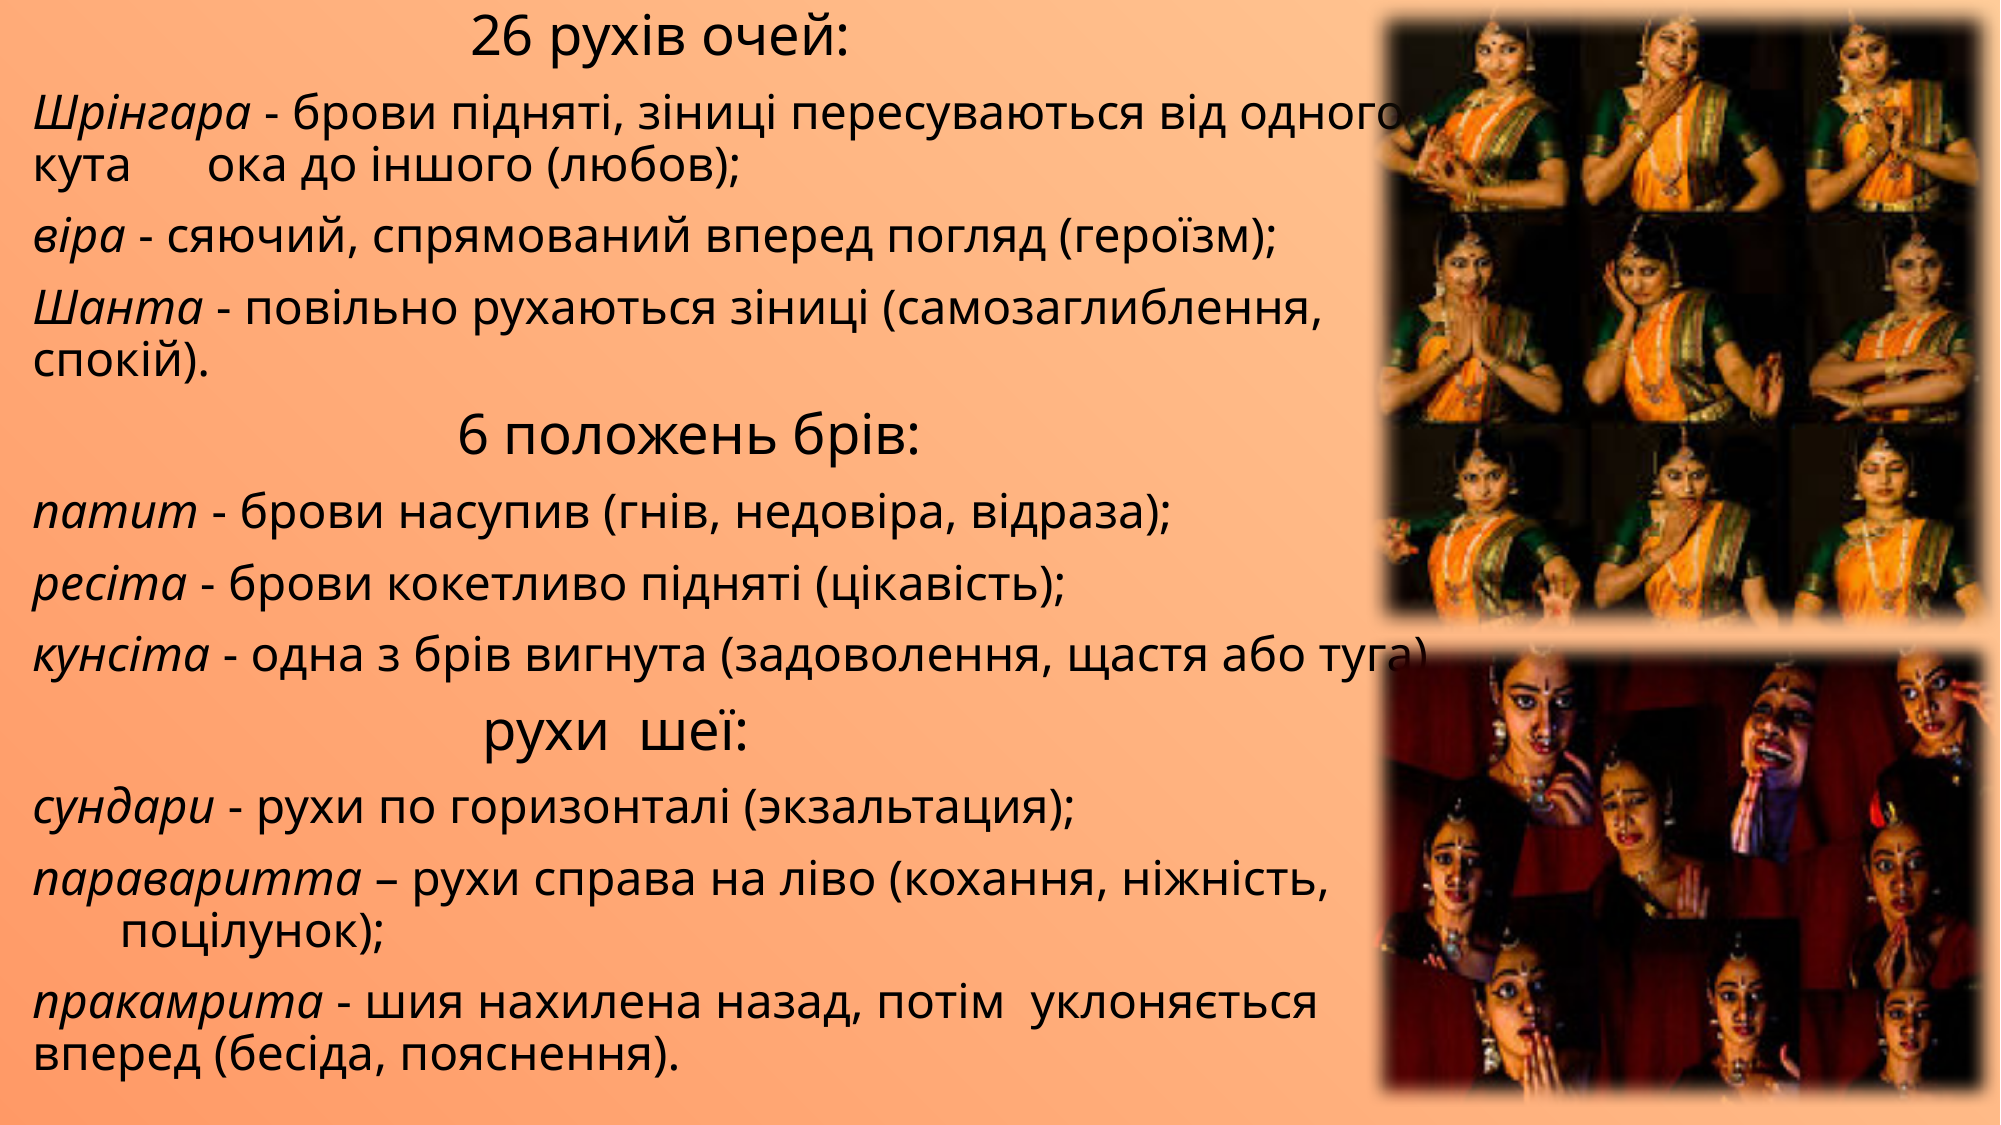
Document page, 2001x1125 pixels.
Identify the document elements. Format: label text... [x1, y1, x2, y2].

picture [1364, 0, 2000, 1108]
list 26 рухів очей: Шрінгара - брови підняті, зіниці пересуваються від одного кута ока до іншого (любов); віра - сяючий, спрямований вперед погляд (героїзм); Шанта - повільно рухаються зіниці (самозаглиблення, спокій). 6 положень брів: патит - брови насупив (гнів, недовіра, відраза); ресіта - брови кокетливо підняті (цікавість); кунсіта - одна з брів вигнута (задоволення, щастя або туга) рухи шеї: сундари - рухи по горизонталі (экзальтация); параваритта – рухи справа на ліво (кохання, ніжність, поцілунок); пракамрита - шия нахилена назад, потім уклоняється вперед (бесіда, пояснення). [17, 0, 1364, 1108]
